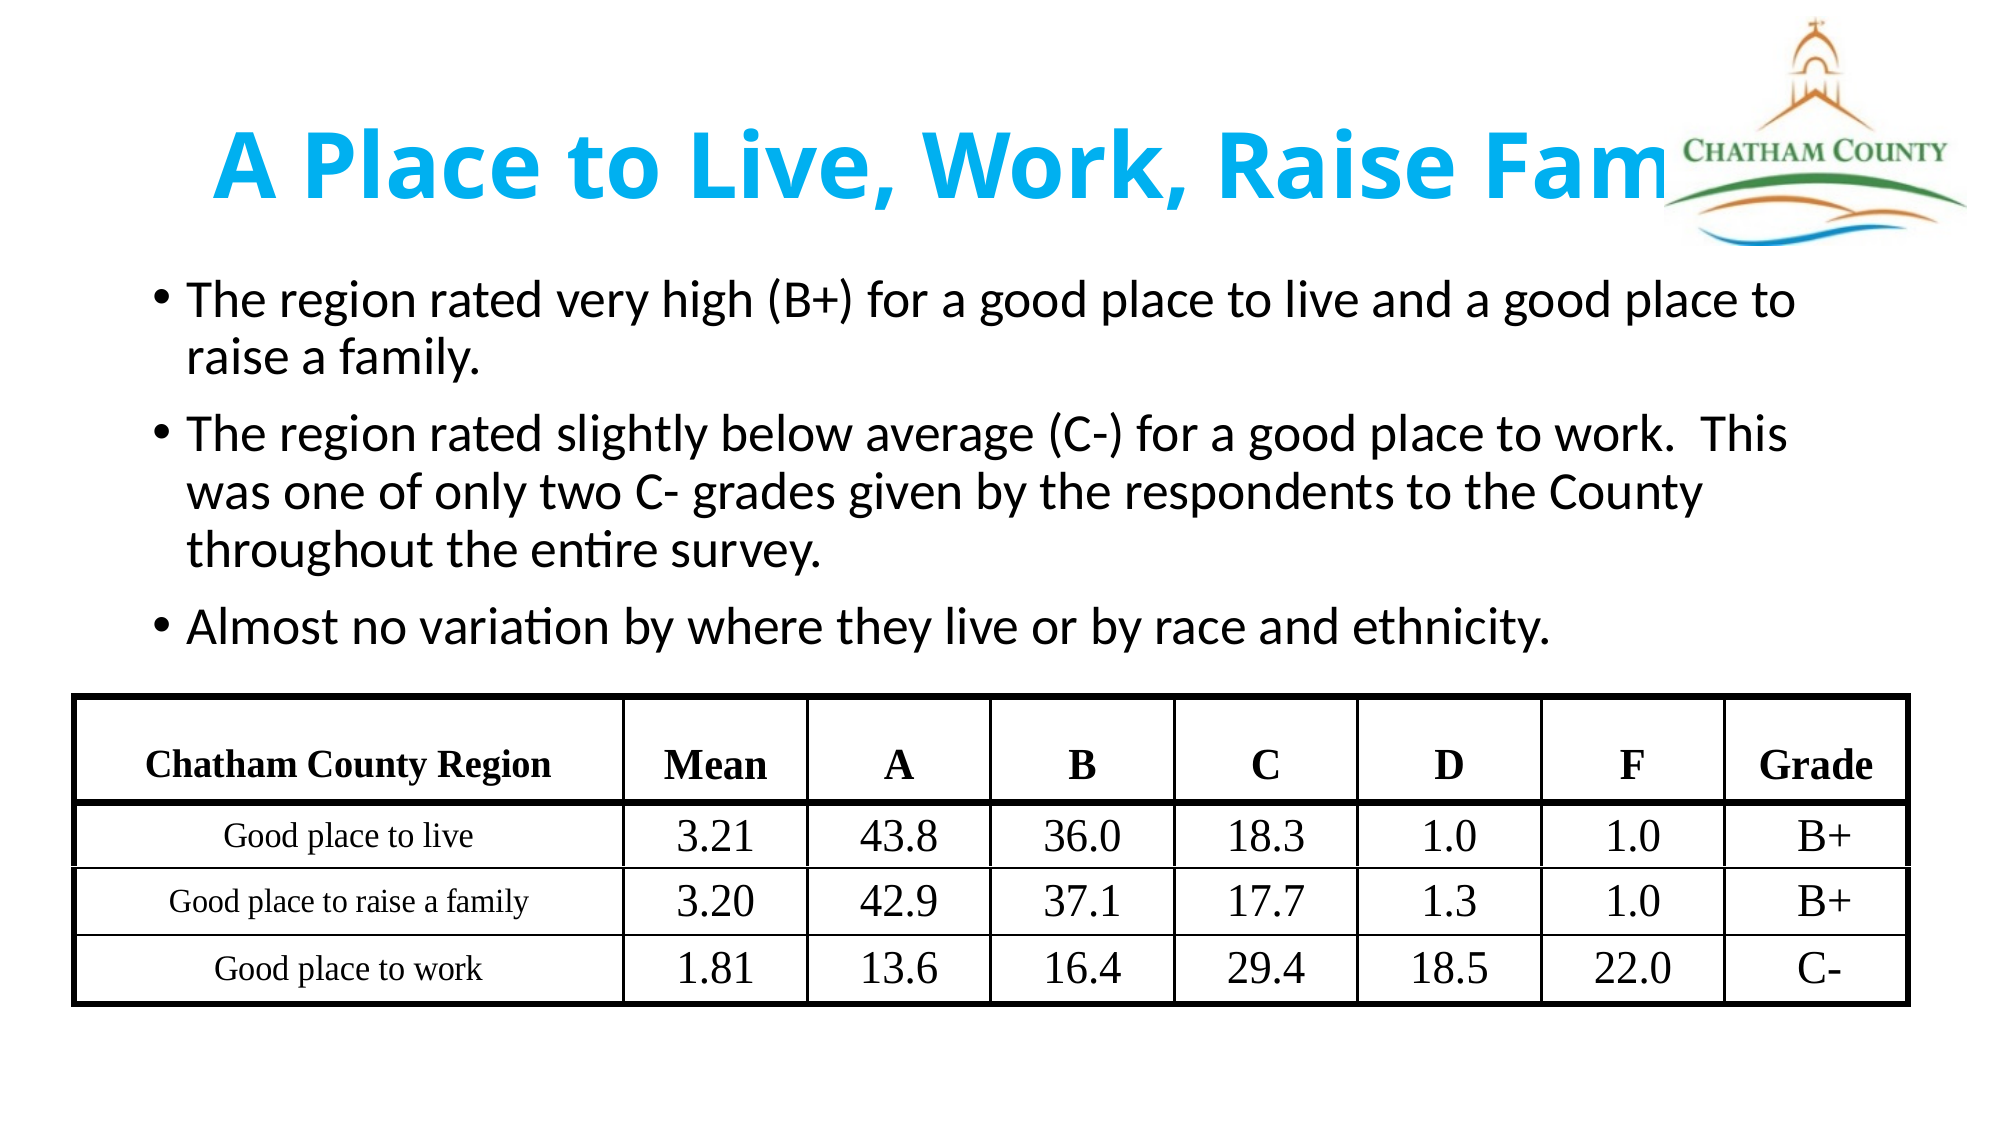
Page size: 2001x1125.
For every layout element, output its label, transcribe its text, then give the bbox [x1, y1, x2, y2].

list The region rated very high (B+) for a good place to live and a good place to raise a family. The region rated slightly below average (C-) for a good place to work. This was one of only two C- grades given by the respondents to the County throughout the entire survey. Almost no variation by where they live or by race and ethnicity. [137, 263, 1863, 667]
title A Place to Live, Work, Raise Family [137, 59, 1863, 263]
picture [0, 693, 2000, 1069]
picture [1664, 16, 1967, 246]
